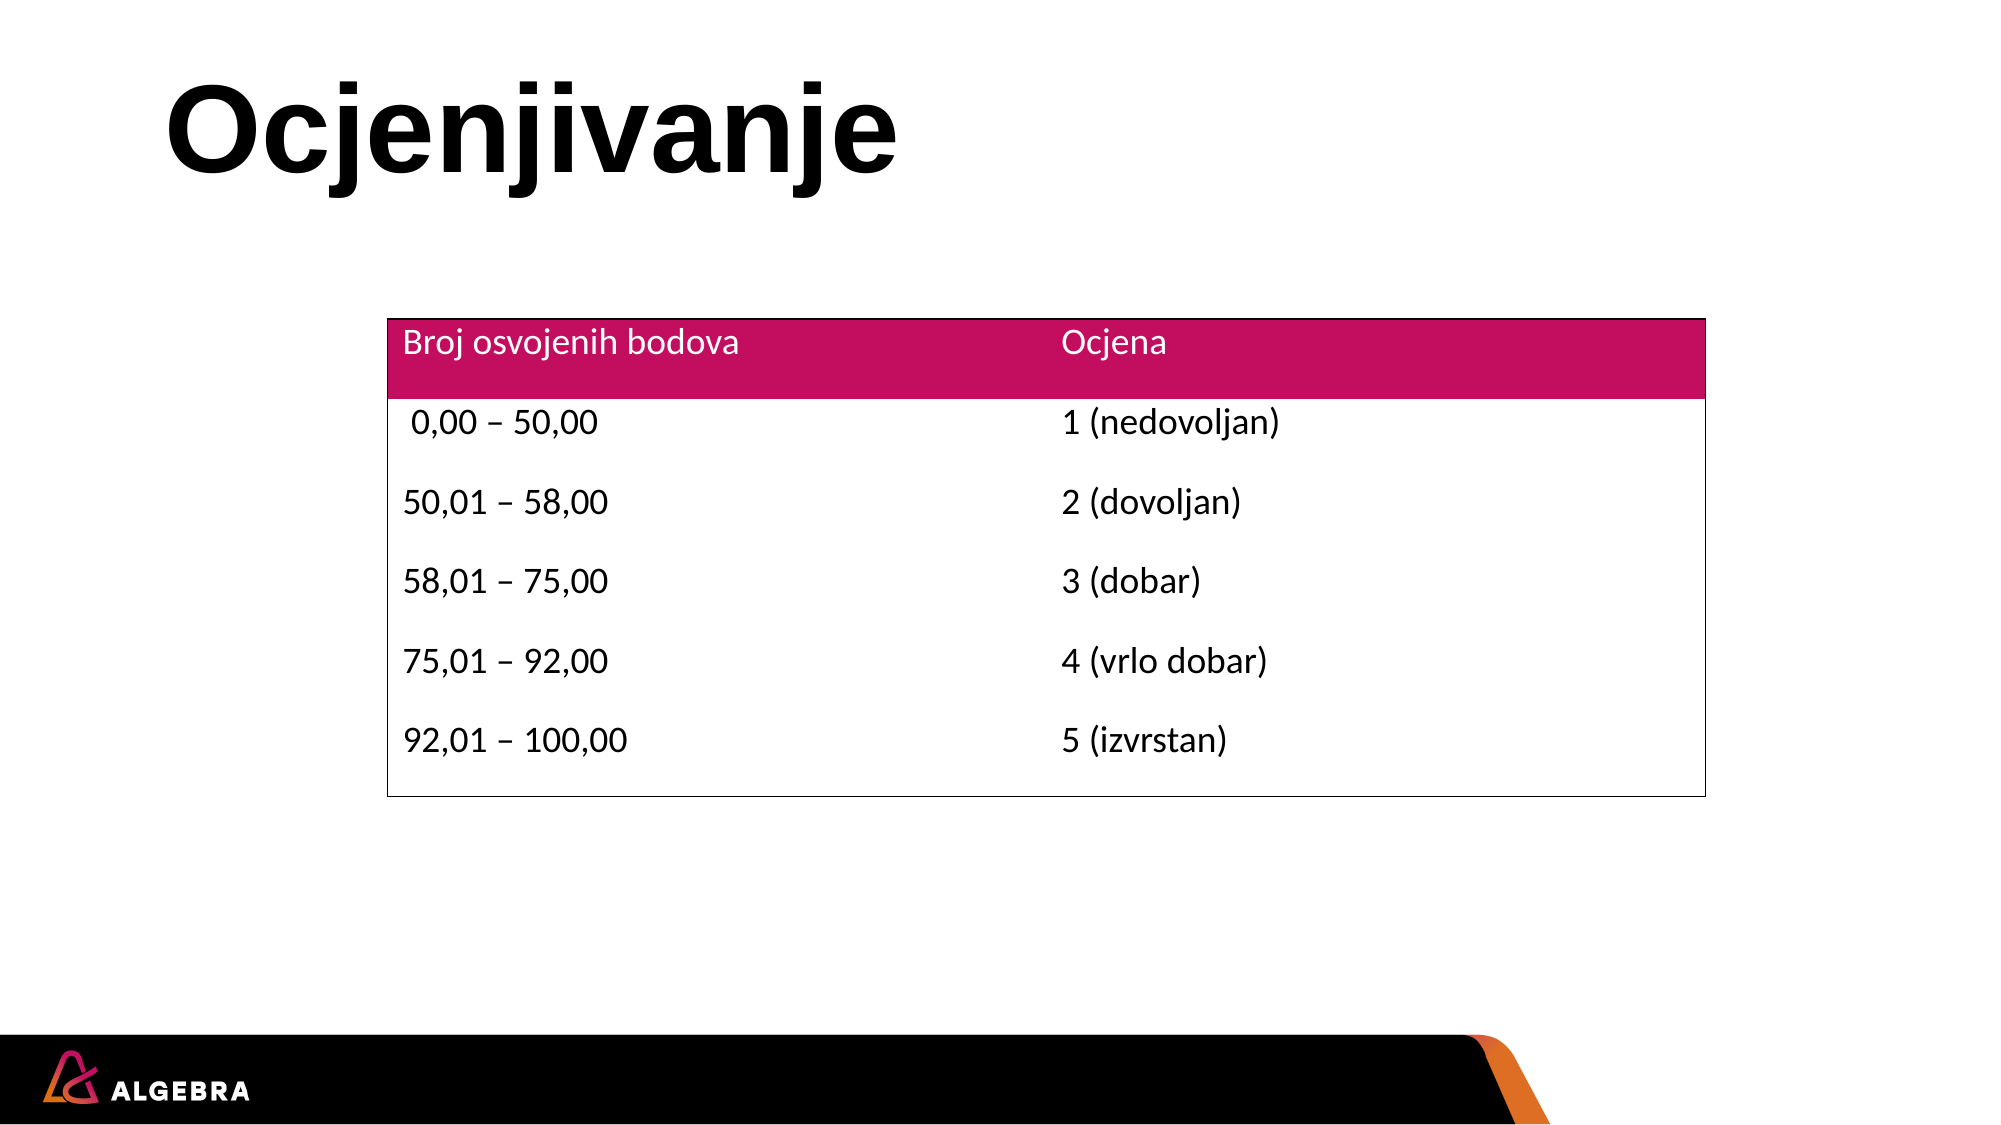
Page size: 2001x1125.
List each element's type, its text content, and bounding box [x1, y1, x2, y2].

picture [0, 1034, 1733, 1125]
table_cell 58,01 – 75,00 [388, 558, 1047, 637]
table_cell 5 (izvrstan) [1047, 717, 1705, 796]
title Ocjenjivanje [149, 34, 1650, 208]
table_cell 92,01 – 100,00 [388, 717, 1047, 796]
table_cell 0,00 – 50,00 [388, 399, 1047, 478]
table_cell 3 (dobar) [1047, 558, 1705, 637]
table_cell 75,01 – 92,00 [388, 637, 1047, 717]
table_cell 2 (dovoljan) [1047, 478, 1705, 558]
table_cell 50,01 – 58,00 [388, 478, 1047, 558]
table_cell 1 (nedovoljan) [1047, 399, 1705, 478]
table_header Ocjena [1047, 320, 1705, 399]
table_header Broj osvojenih bodova [388, 320, 1047, 399]
table_cell 4 (vrlo dobar) [1047, 637, 1705, 717]
